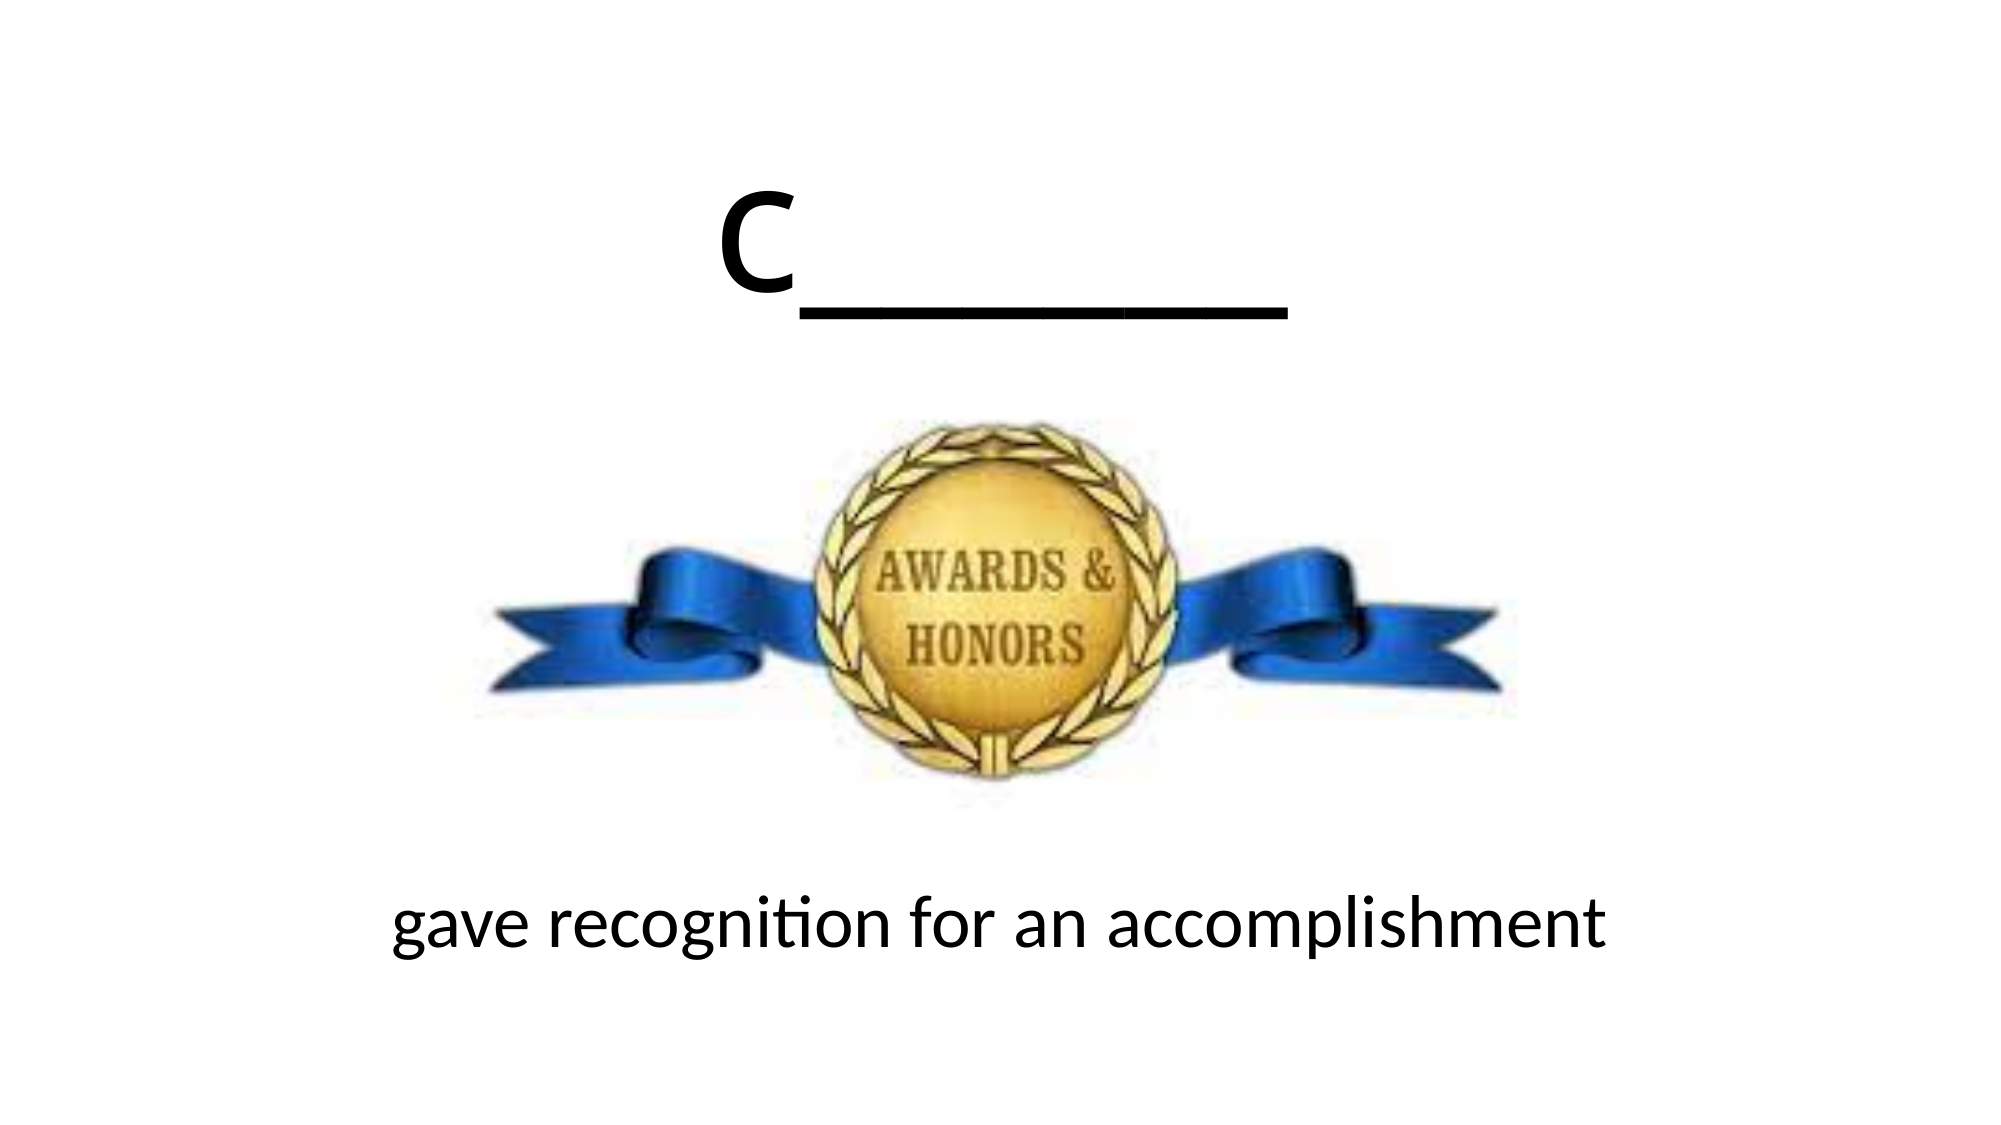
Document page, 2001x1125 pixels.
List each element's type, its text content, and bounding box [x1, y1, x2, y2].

picture [387, 362, 1697, 895]
title c______ [249, 184, 1750, 339]
text_box gave recognition for an accomplishment [249, 865, 1750, 970]
